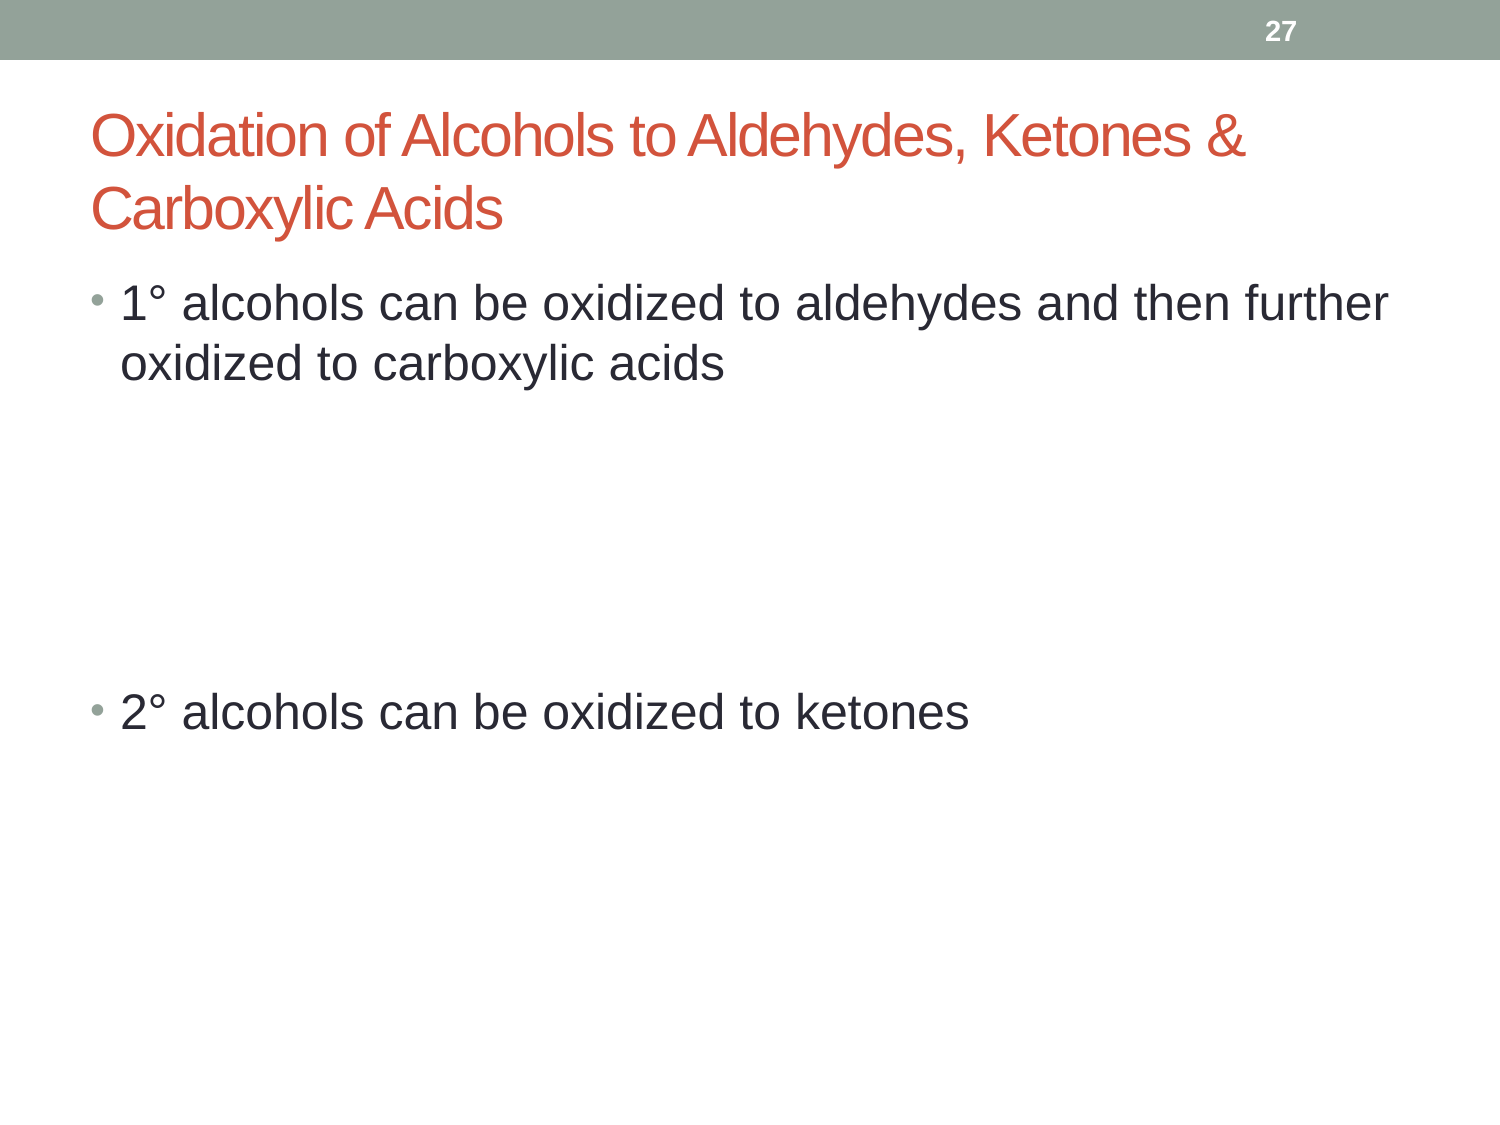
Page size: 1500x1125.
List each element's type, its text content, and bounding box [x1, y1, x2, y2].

title Oxidation of Alcohols to Aldehydes, Ketones & Carboxylic Acids [75, 87, 1425, 250]
slide_number 27 [1250, 3, 1425, 57]
list 1° alcohols can be oxidized to aldehydes and then further oxidized to carboxylic acids 2° alcohols can be oxidized to ketones [75, 262, 1425, 1063]
